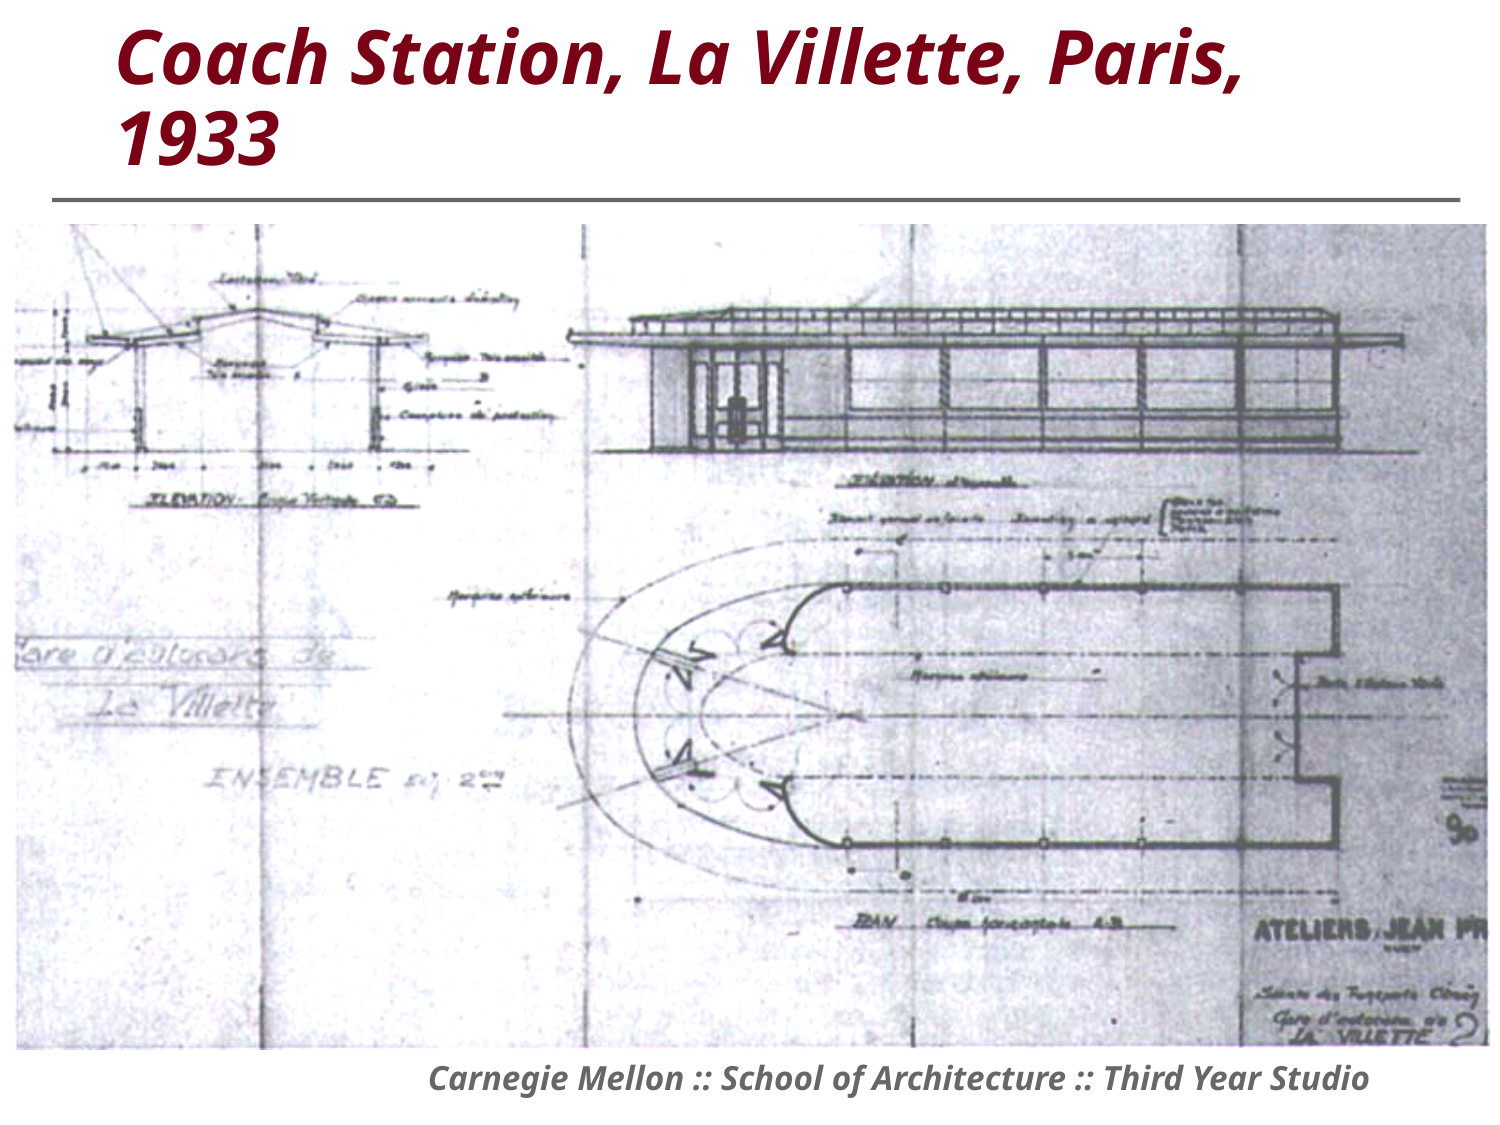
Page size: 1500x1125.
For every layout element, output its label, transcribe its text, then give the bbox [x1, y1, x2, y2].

picture [10, 224, 1490, 1051]
title Coach Station, La Villette, Paris, 1933 [99, 12, 1375, 200]
